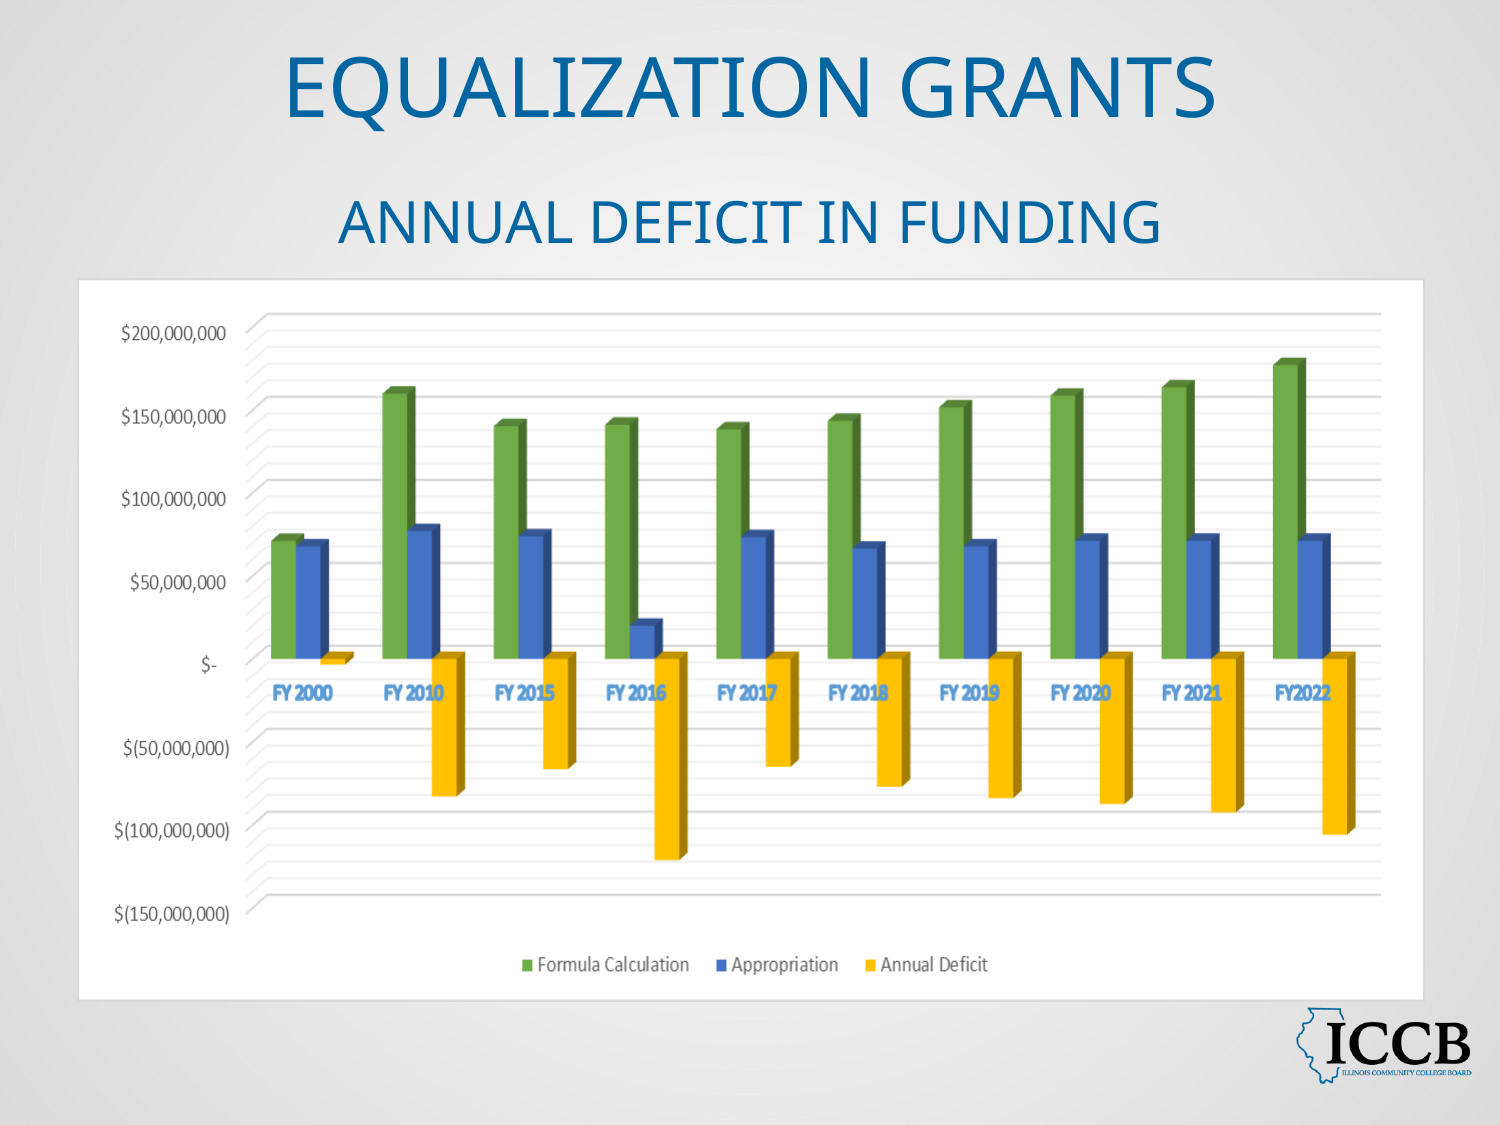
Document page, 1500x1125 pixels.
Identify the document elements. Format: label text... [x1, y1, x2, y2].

title Equalization Grants Annual Deficit in Funding [76, 42, 1425, 263]
picture [77, 278, 1500, 1120]
